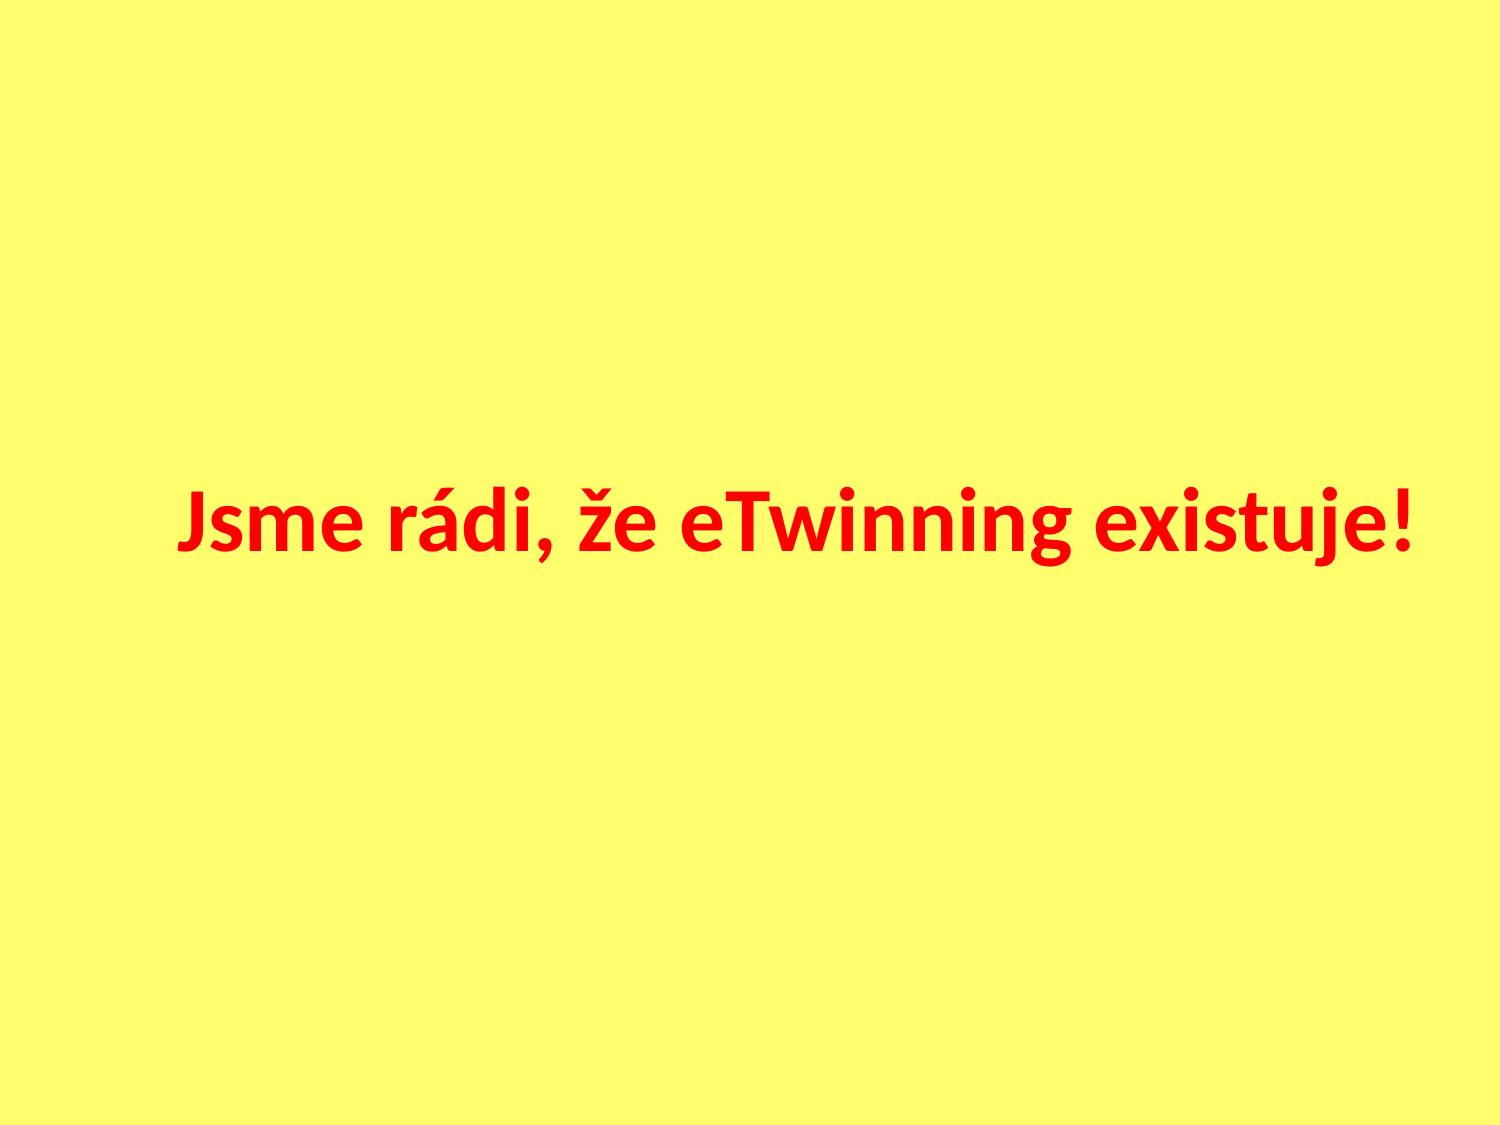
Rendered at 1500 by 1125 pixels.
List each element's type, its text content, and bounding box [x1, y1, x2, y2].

title Jsme rádi, že eTwinning existuje! [123, 420, 1474, 609]
